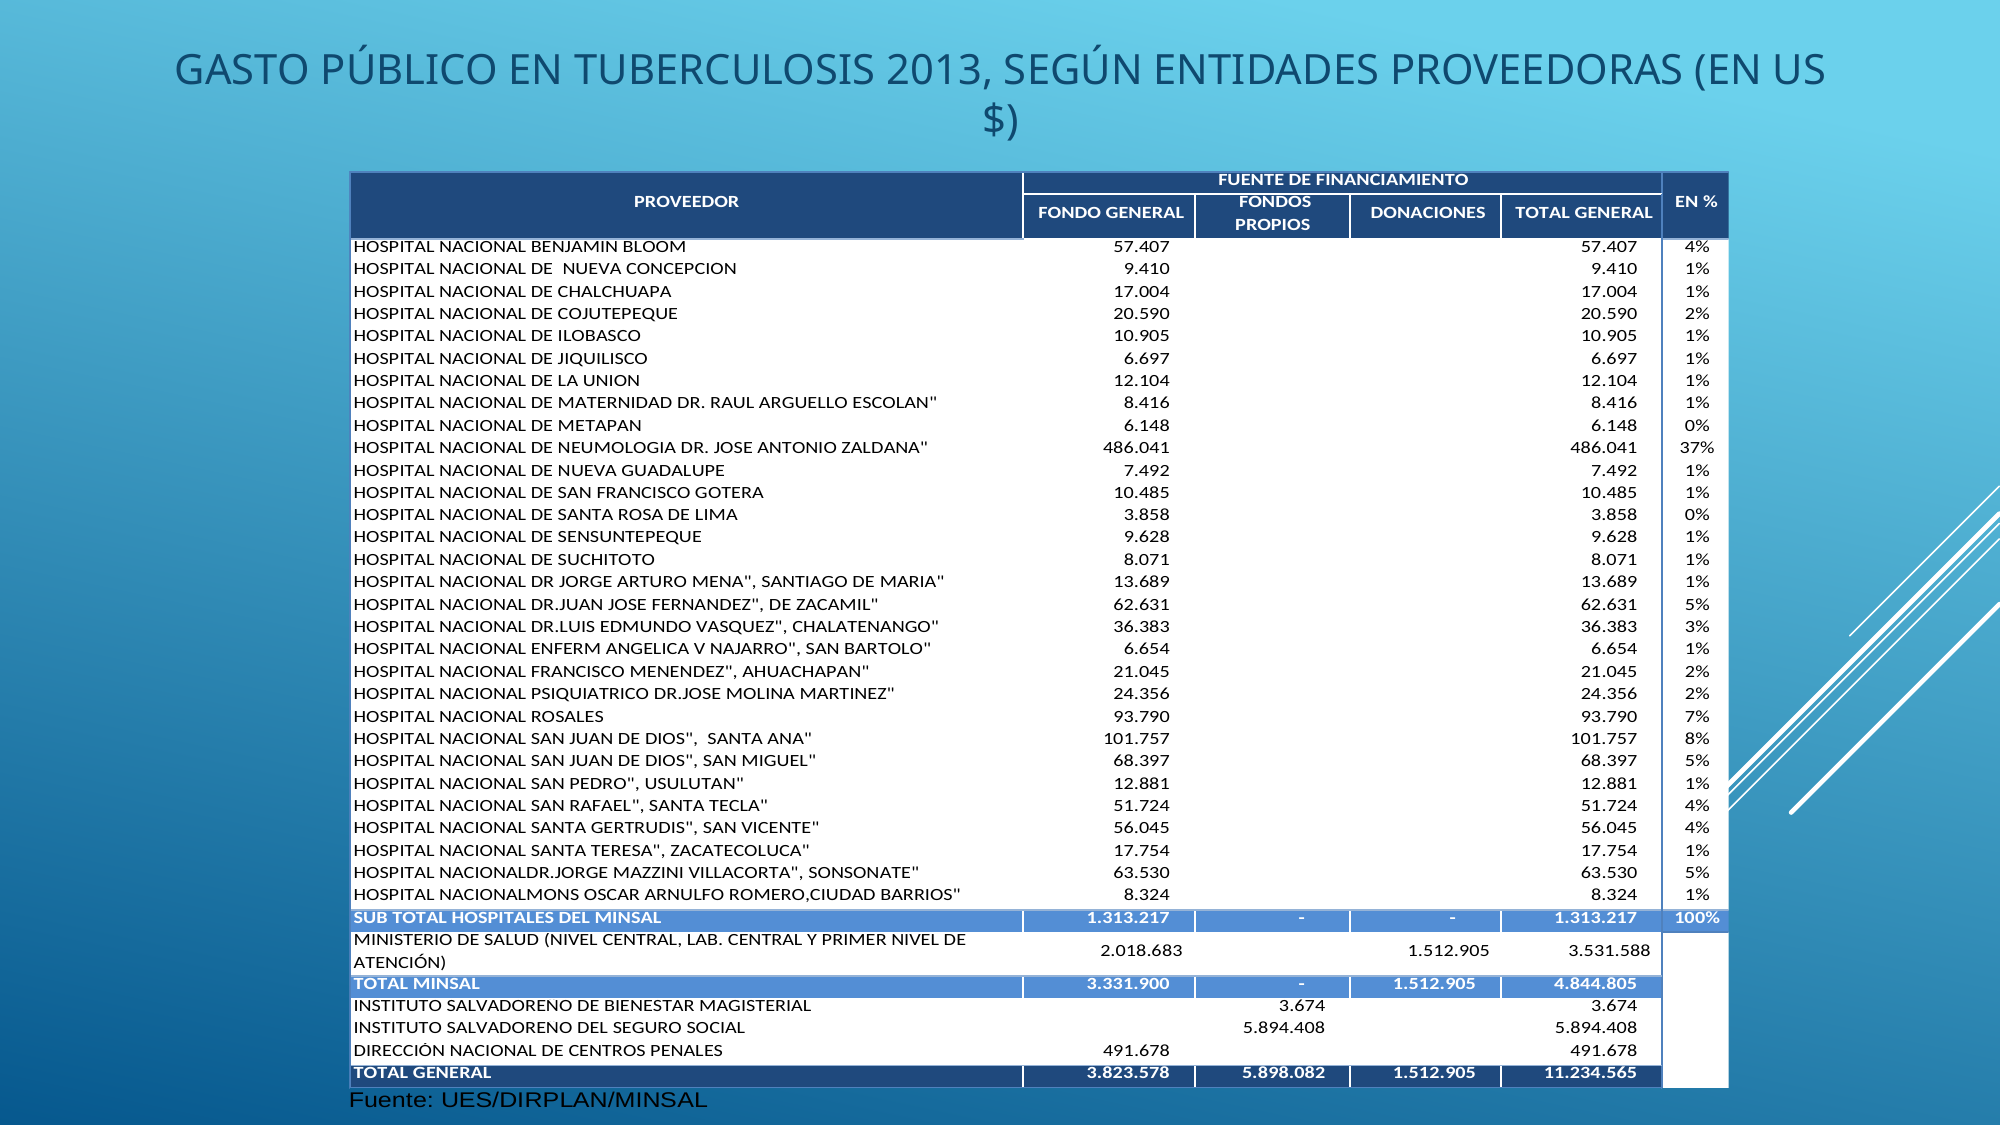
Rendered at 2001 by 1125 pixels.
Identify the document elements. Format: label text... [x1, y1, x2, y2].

list GASTO PÚBLICO EN TUBERCULOSIS 2013, SEGÚN ENTIDADES PROVEEDORAS (EN US $) [138, 13, 1864, 172]
picture [348, 170, 1729, 1115]
